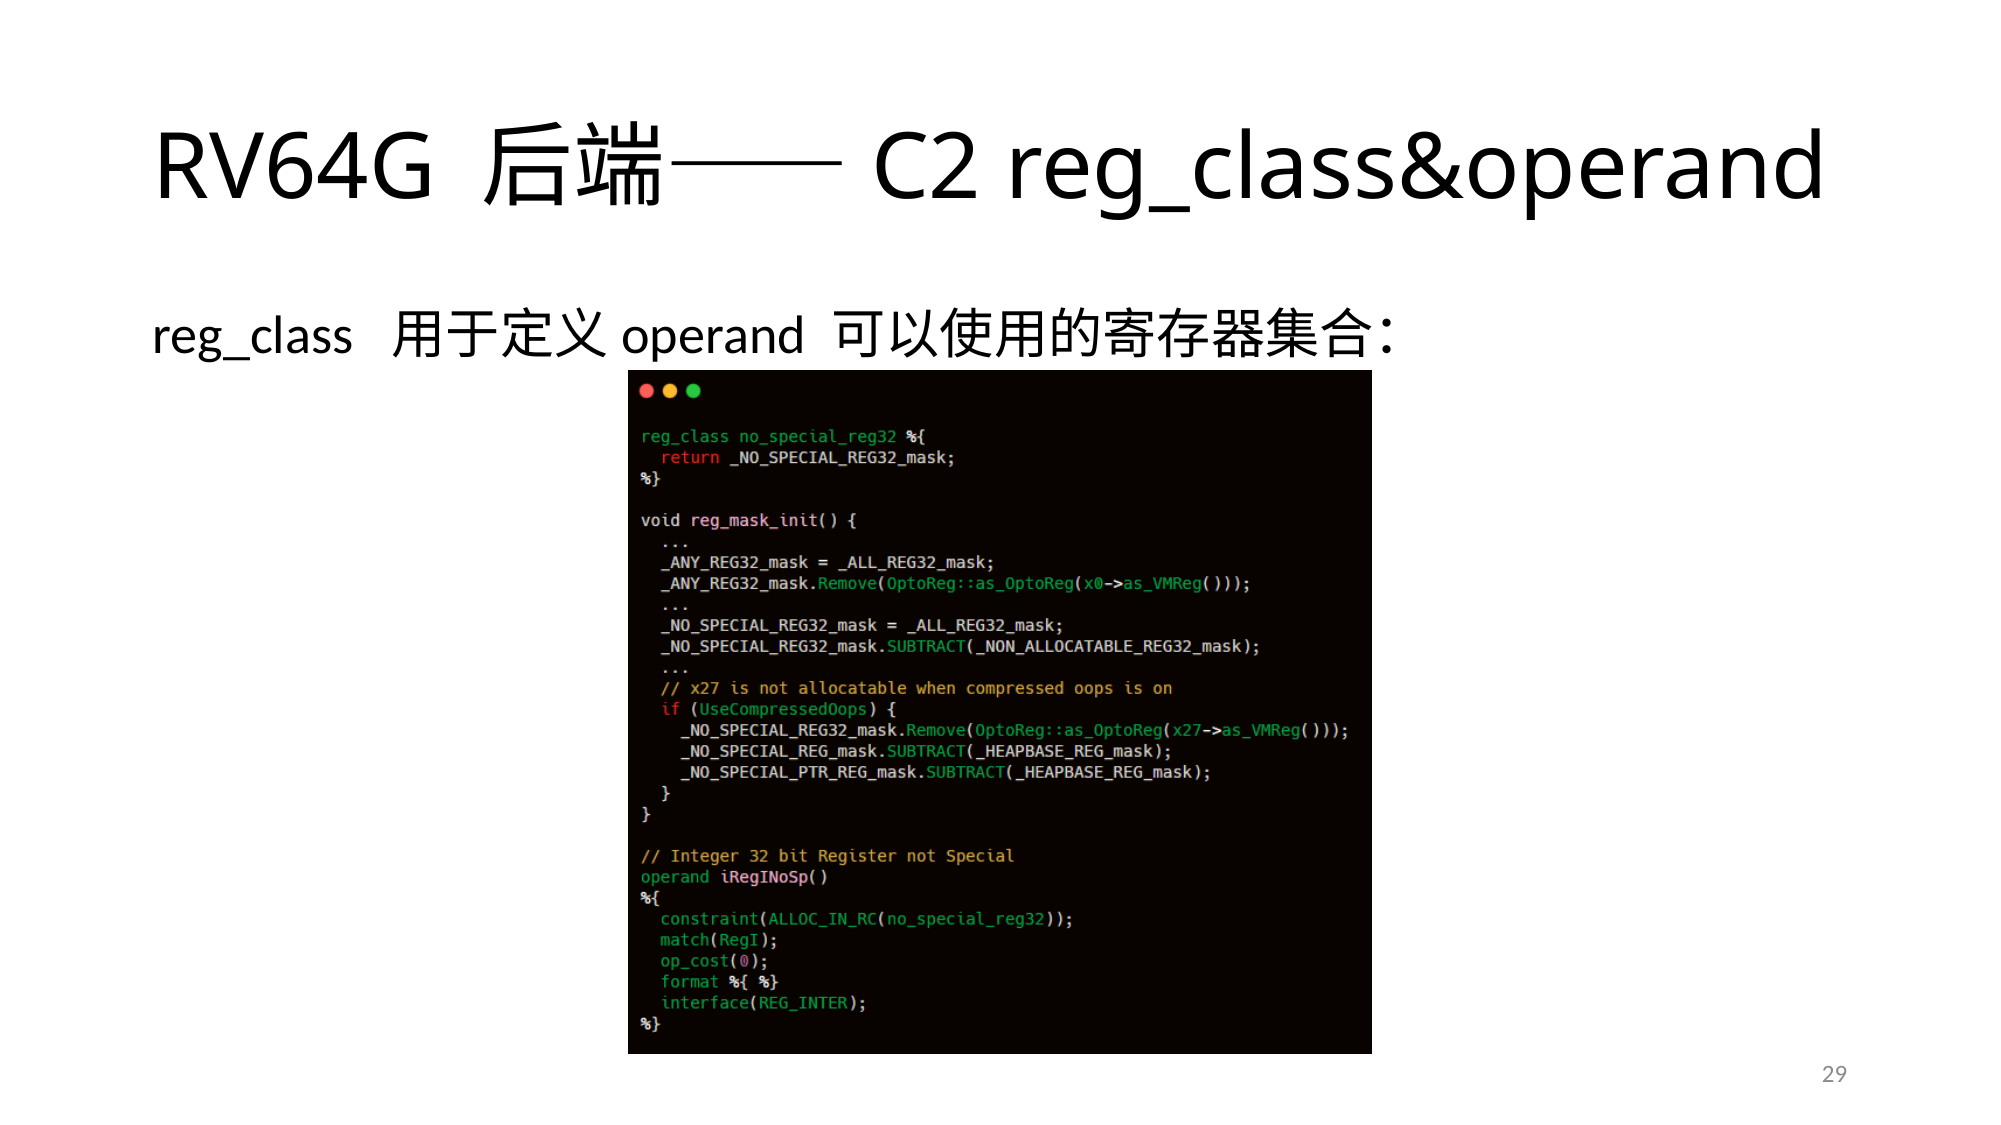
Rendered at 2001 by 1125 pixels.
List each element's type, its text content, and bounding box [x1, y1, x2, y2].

slide_number 29 [1412, 1042, 1863, 1103]
list reg_class 用于定义operand 可以使用的寄存器集合： [137, 299, 1769, 959]
title RV64G 后端——C2 reg_class&operand [137, 59, 1863, 278]
picture [628, 370, 1372, 1055]
